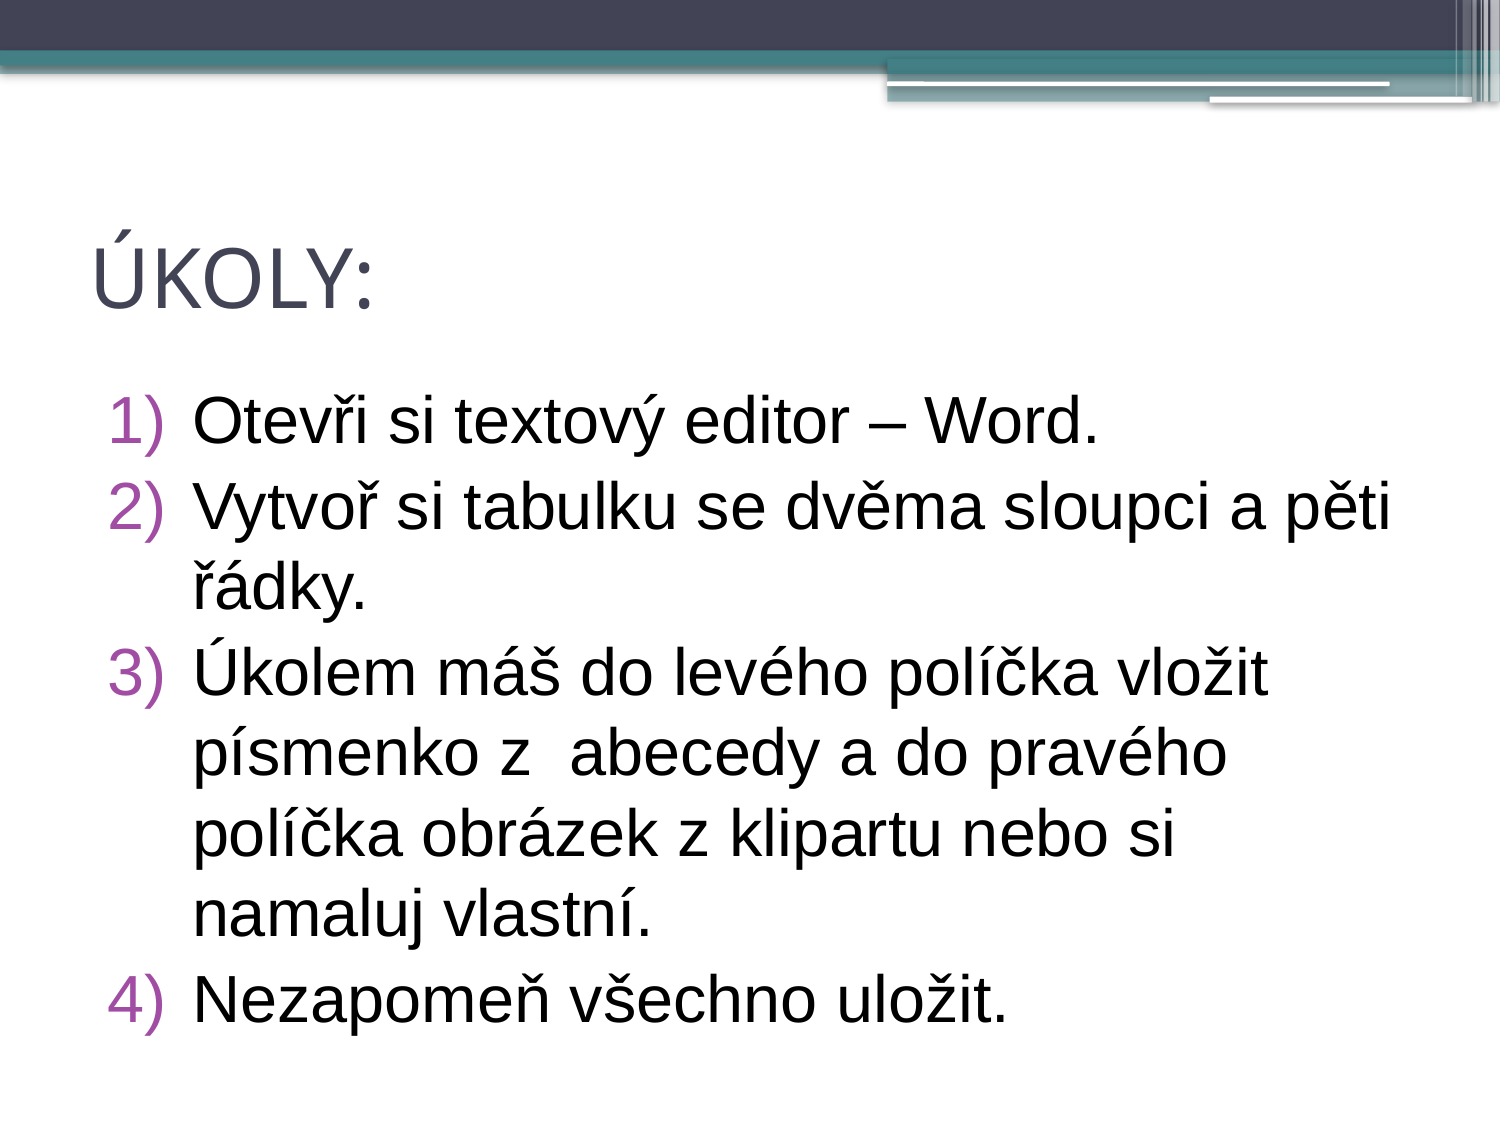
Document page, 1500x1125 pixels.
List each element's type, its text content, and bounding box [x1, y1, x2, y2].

list Otevři si textový editor – Word. Vytvoř si tabulku se dvěma sloupci a pěti řádky. Úkolem máš do levého políčka vložit písmenko z abecedy a do pravého políčka obrázek z klipartu nebo si namaluj vlastní. Nezapomeň všechno uložit. [75, 368, 1425, 1079]
title ÚKOLY: [75, 187, 1425, 363]
